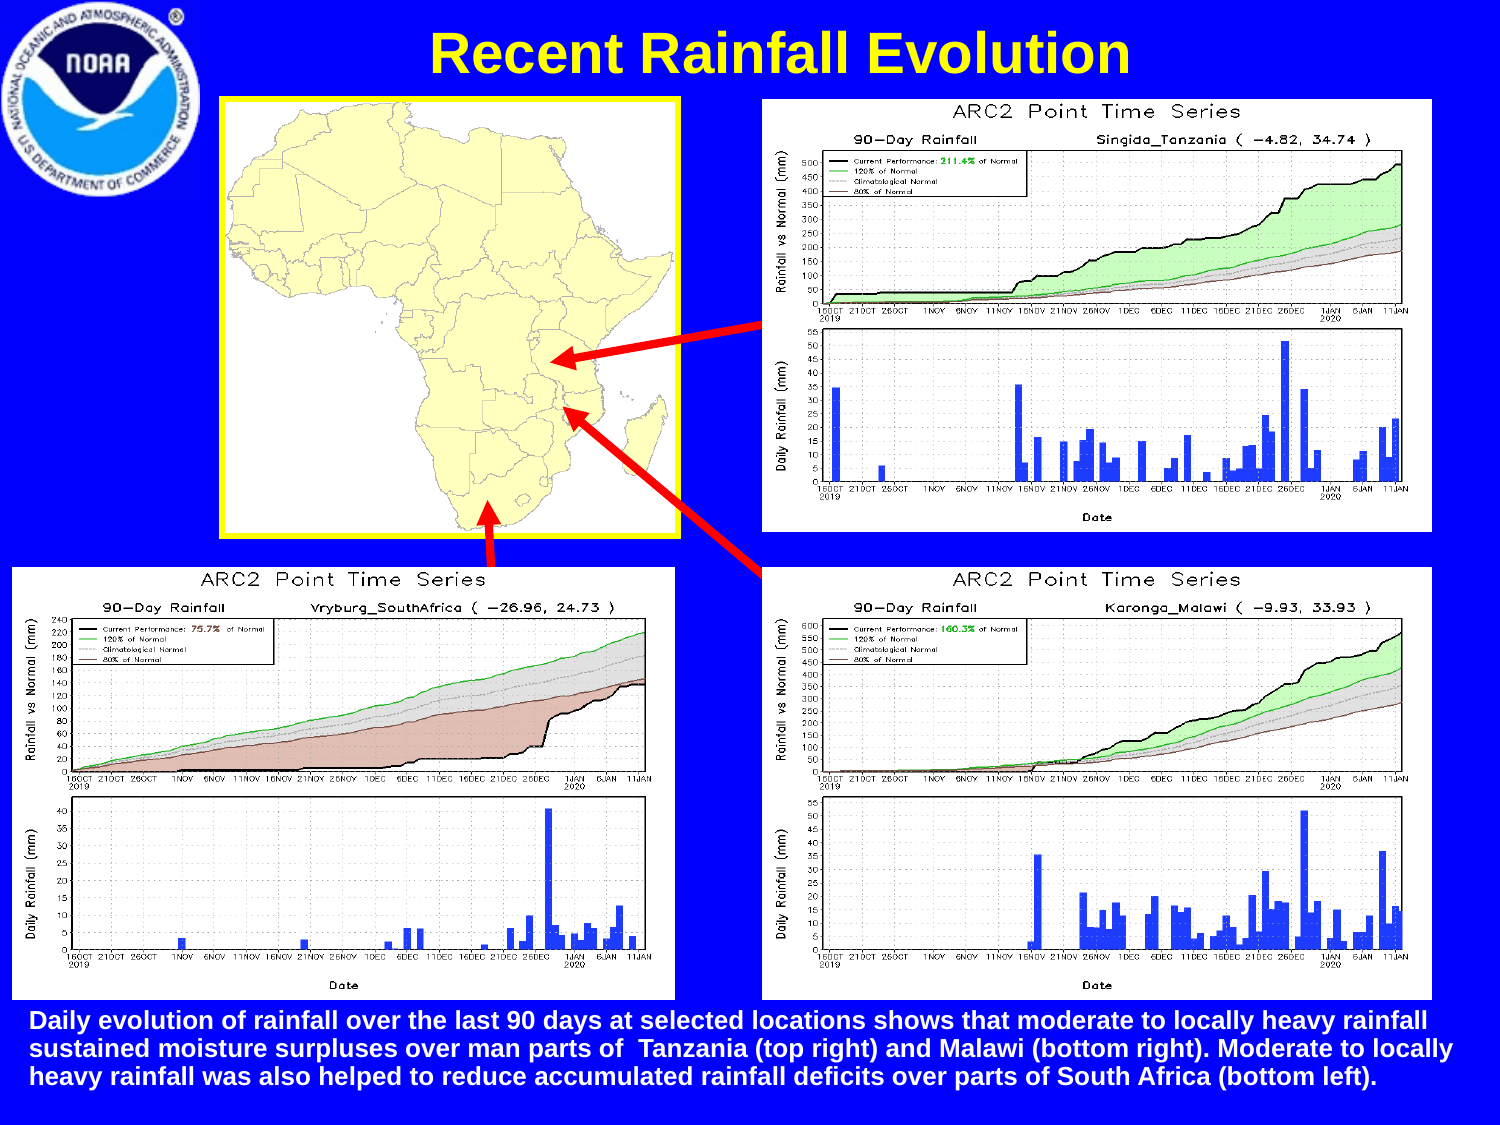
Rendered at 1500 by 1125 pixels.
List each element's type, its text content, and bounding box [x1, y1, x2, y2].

picture [12, 567, 676, 1001]
text_box Daily evolution of rainfall over the last 90 days at selected locations shows that moderate to locally heavy rainfall sustained moisture surpluses over man parts of Tanzania (top right) and Malawi (bottom right). Moderate to locally heavy rainfall was also helped to reduce accumulated rainfall deficits over parts of South Africa (bottom left). [14, 999, 1479, 1099]
text_box Recent Rainfall Evolution [287, 0, 1275, 100]
picture [762, 567, 1432, 1001]
picture [224, 101, 676, 534]
picture [762, 99, 1432, 533]
picture [0, 0, 200, 200]
